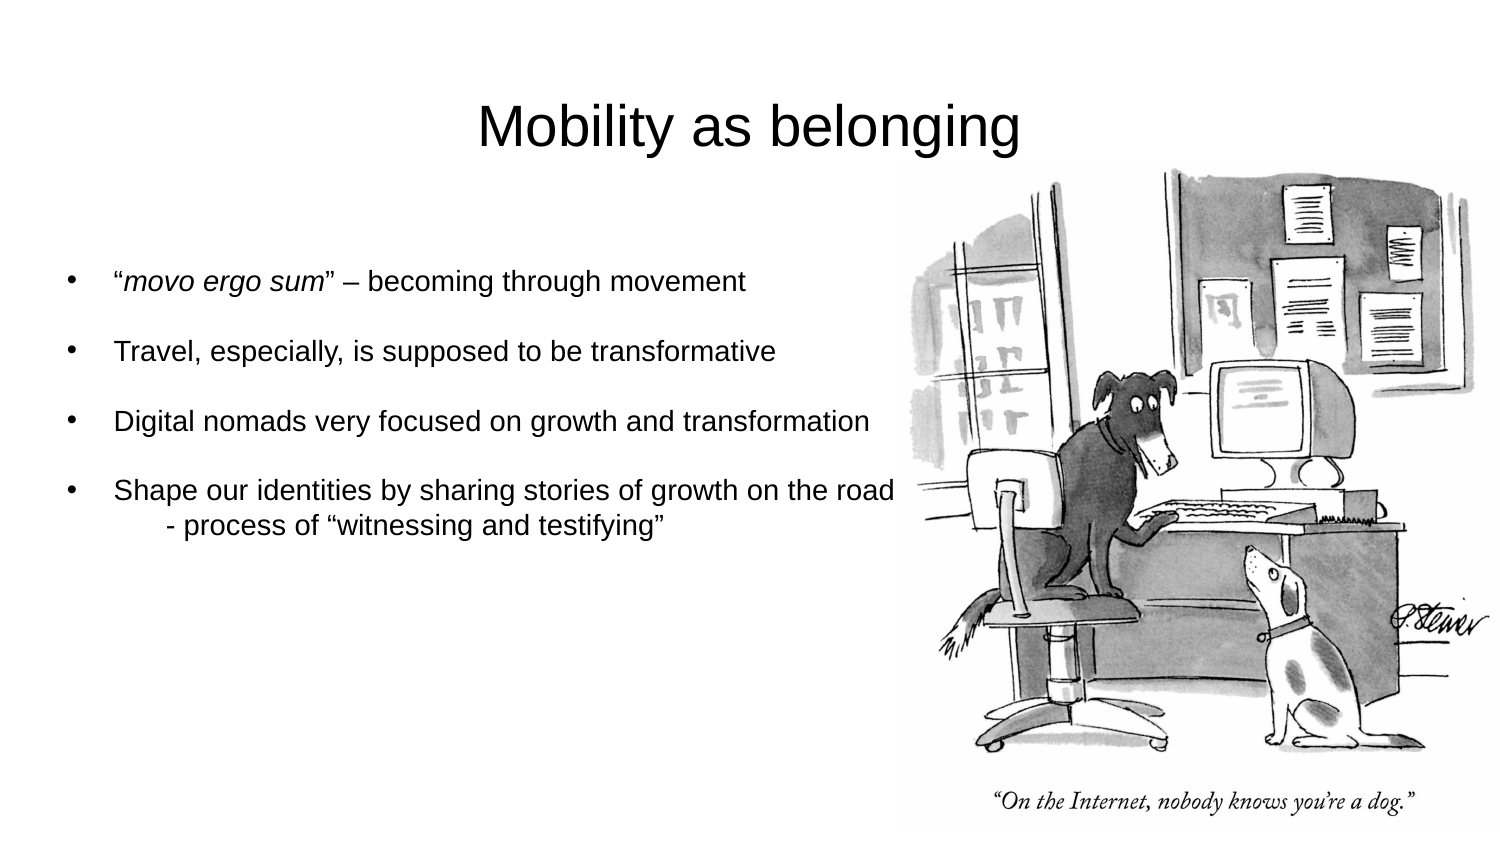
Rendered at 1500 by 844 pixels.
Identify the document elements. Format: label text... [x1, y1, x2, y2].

picture [899, 158, 1500, 828]
title Mobility as belonging [51, 72, 1449, 167]
text_box “movo ergo sum” – becoming through movement Travel, especially, is supposed to be transformative Digital nomads very focused on growth and transformation Shape our identities by sharing stories of growth on the road - process of “witnessing and testifying” [52, 254, 894, 689]
